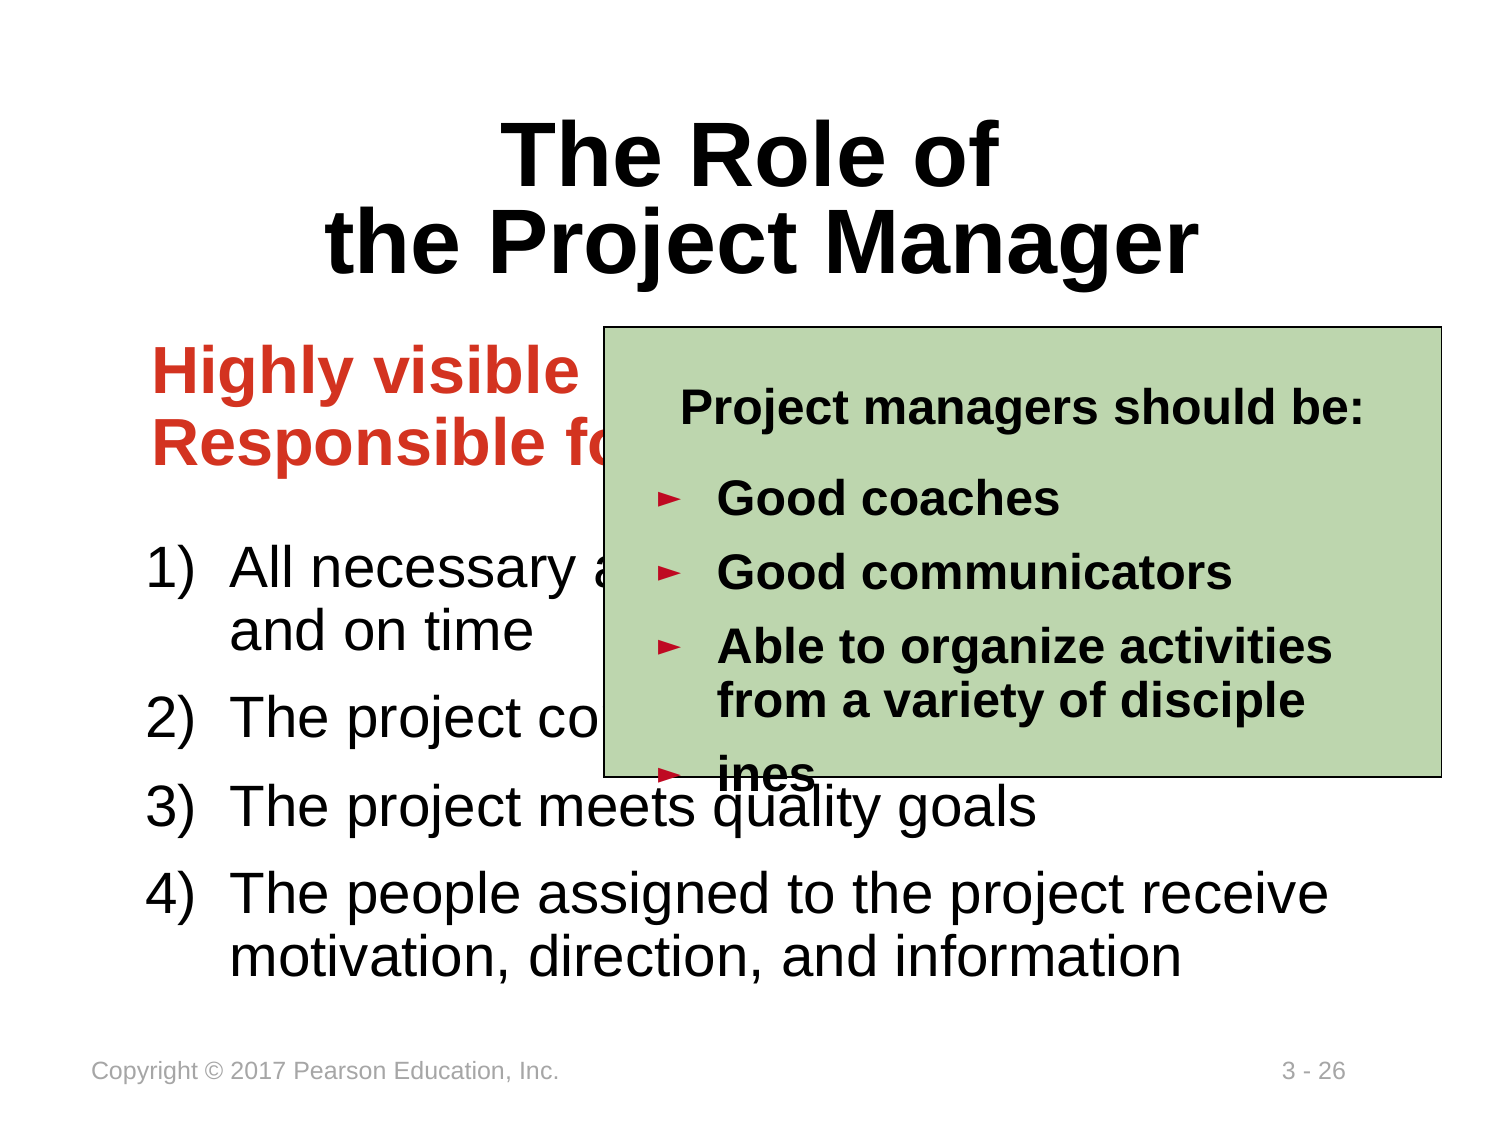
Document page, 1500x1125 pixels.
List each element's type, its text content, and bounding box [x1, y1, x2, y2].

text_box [603, 326, 1442, 826]
text_box Highly visible Responsible for making sure that: [136, 328, 600, 488]
title The Role of the Project Manager [112, 80, 1388, 327]
text_box All necessary activities are finished in order and on time The project comes in within budget The project meets quality goals The people assigned to the project receive motivation, direction, and information [130, 529, 1369, 997]
